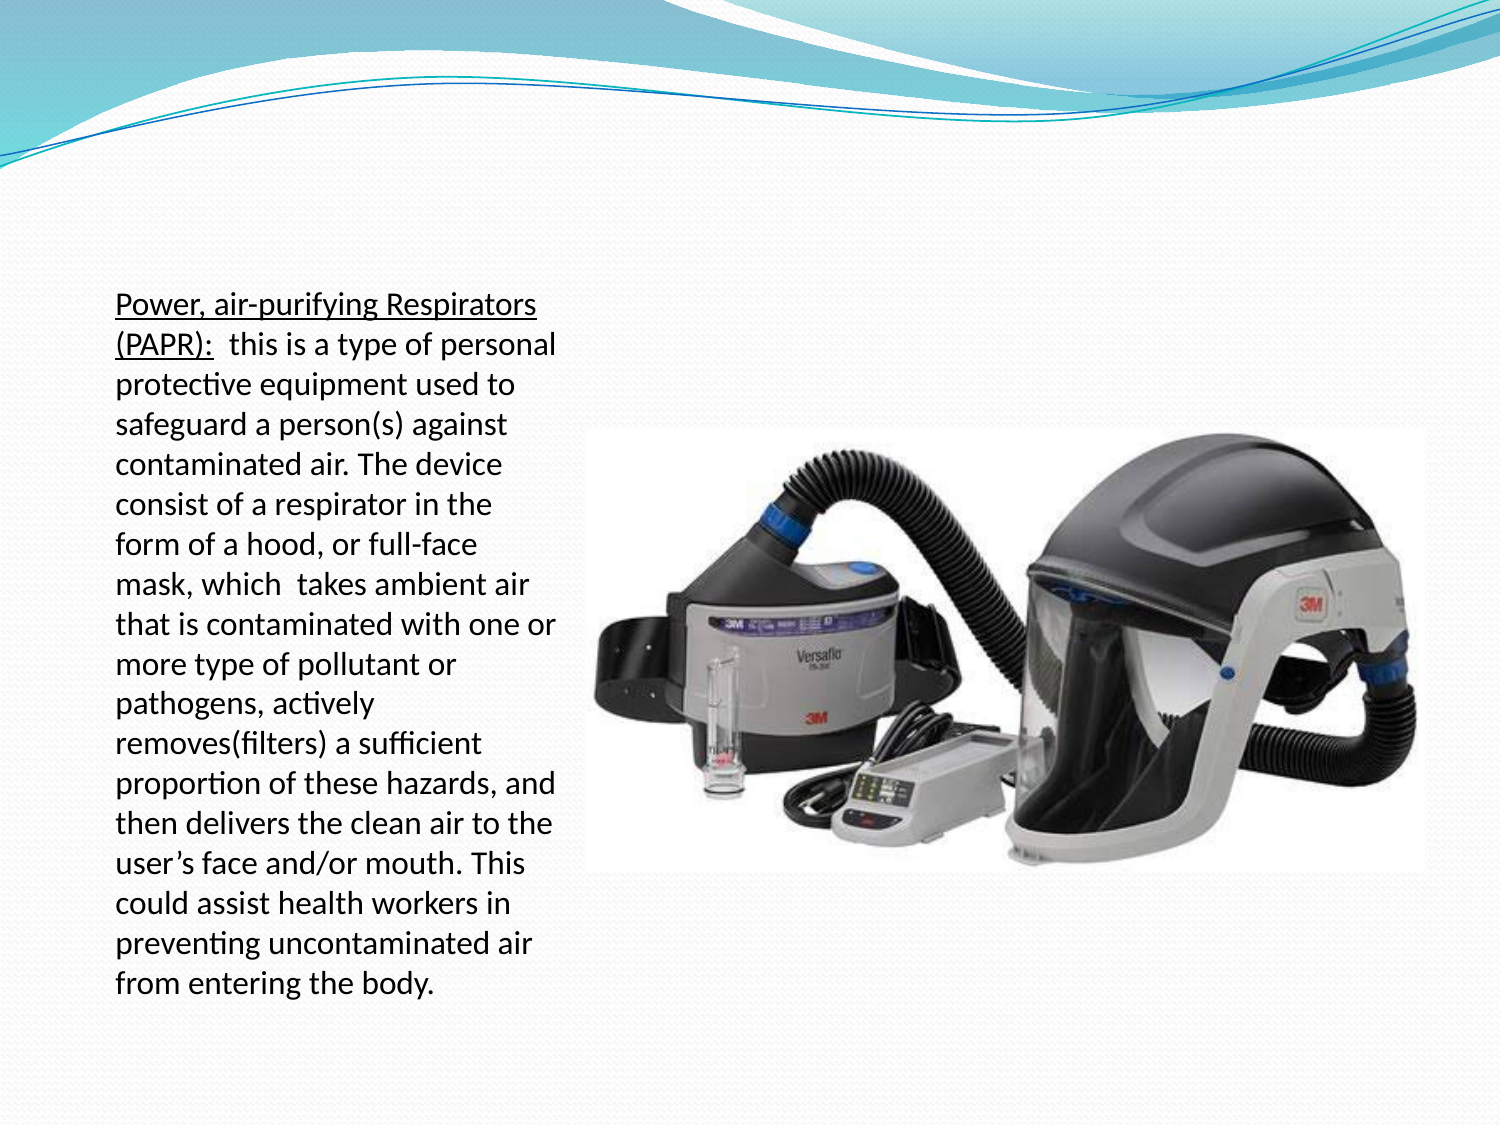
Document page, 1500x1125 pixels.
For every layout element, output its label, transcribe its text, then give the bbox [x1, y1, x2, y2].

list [586, 429, 1426, 871]
list Power, air-purifying Respirators (PAPR): this is a type of personal protective equipment used to safeguard a person(s) against contaminated air. The device consist of a respirator in the form of a hood, or full-face mask, which takes ambient air that is contaminated with one or more type of pollutant or pathogens, actively removes(filters) a sufficient proportion of these hazards, and then delivers the clean air to the user’s face and/or mouth. This could assist health workers in preventing uncontaminated air from entering the body. [112, 275, 563, 1025]
